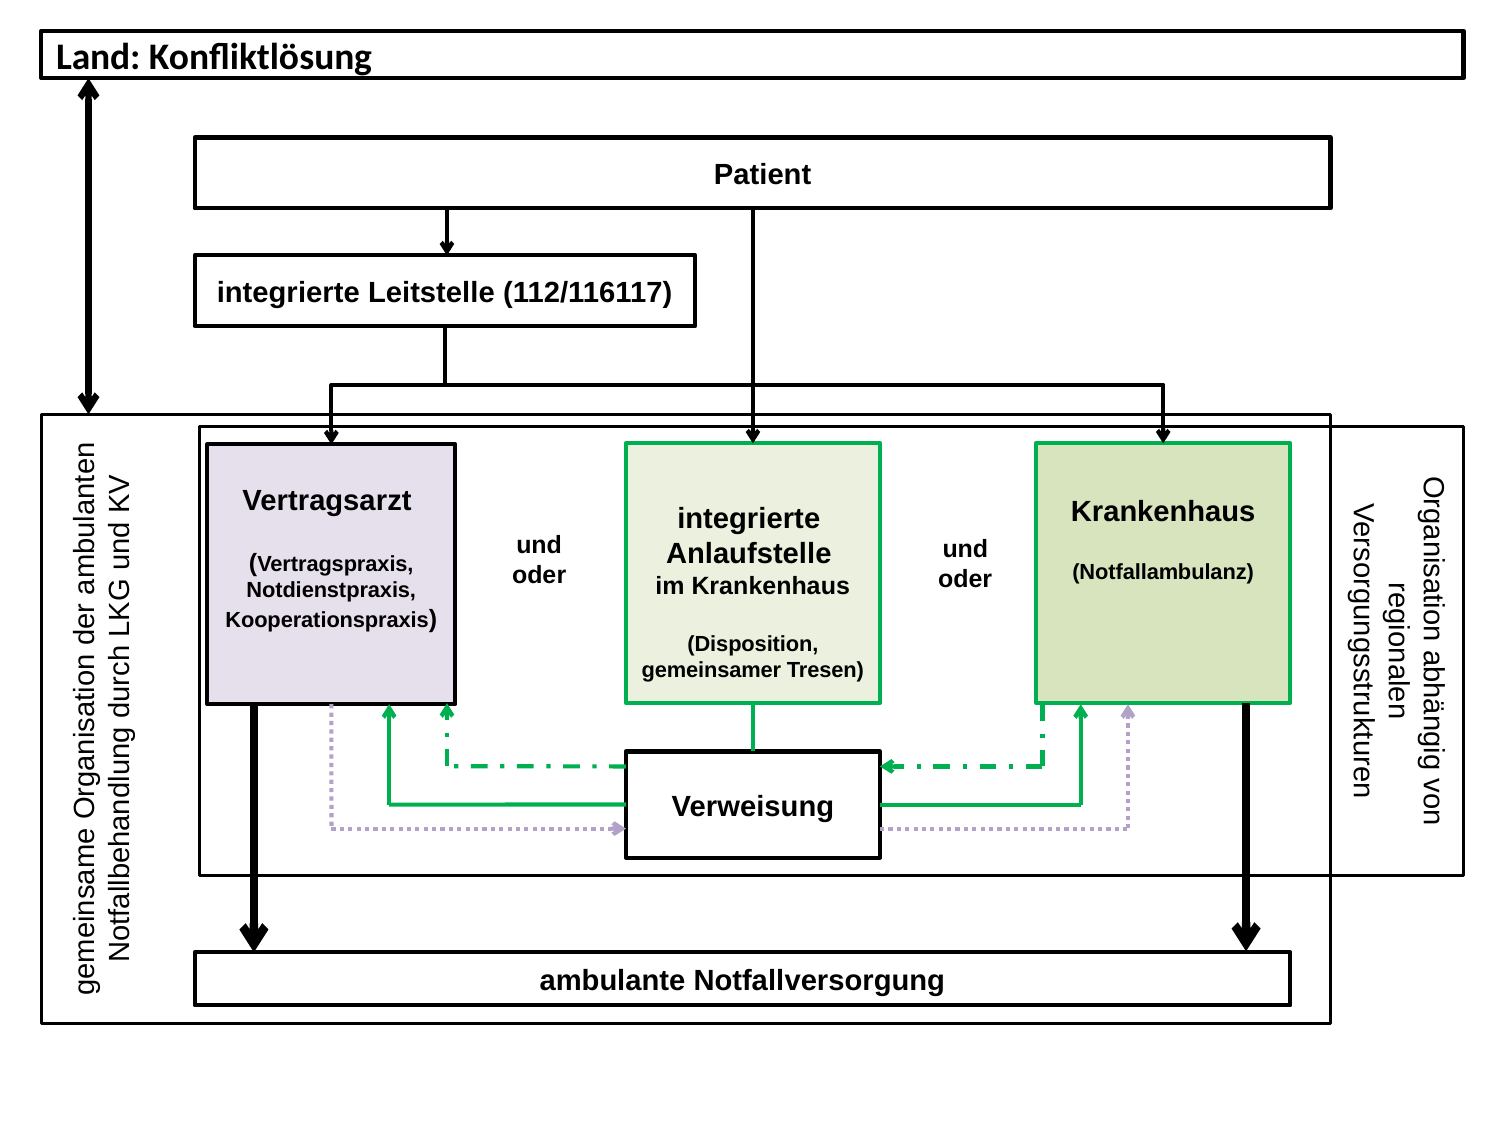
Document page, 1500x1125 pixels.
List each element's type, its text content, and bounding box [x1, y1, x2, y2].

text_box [540, 230, 658, 540]
text_box Land: Konfliktlösung [866, 29, 1466, 80]
text_box [39, 412, 56, 1025]
text_box integrierte Leitstelle (112/116117) [663, 253, 697, 328]
text_box [143, 412, 1333, 1025]
text_box Land: Konfliktlösung [39, 29, 741, 80]
text_box ambulante Notfallversorgung [193, 950, 1292, 1007]
text_box Patient [193, 135, 740, 210]
text_box integrierte Leitstelle (112/116117) [193, 253, 535, 328]
text_box Organisation abhängig von regionalen Versorgungsstrukturen [1328, 430, 1473, 872]
text_box gemeinsame Organisation der ambulanten Notfallbehandlung durch LKG und KV [56, 412, 143, 1025]
text_box [197, 425, 1465, 878]
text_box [745, 25, 863, 745]
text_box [328, 328, 448, 443]
text_box Patient [867, 135, 1333, 210]
